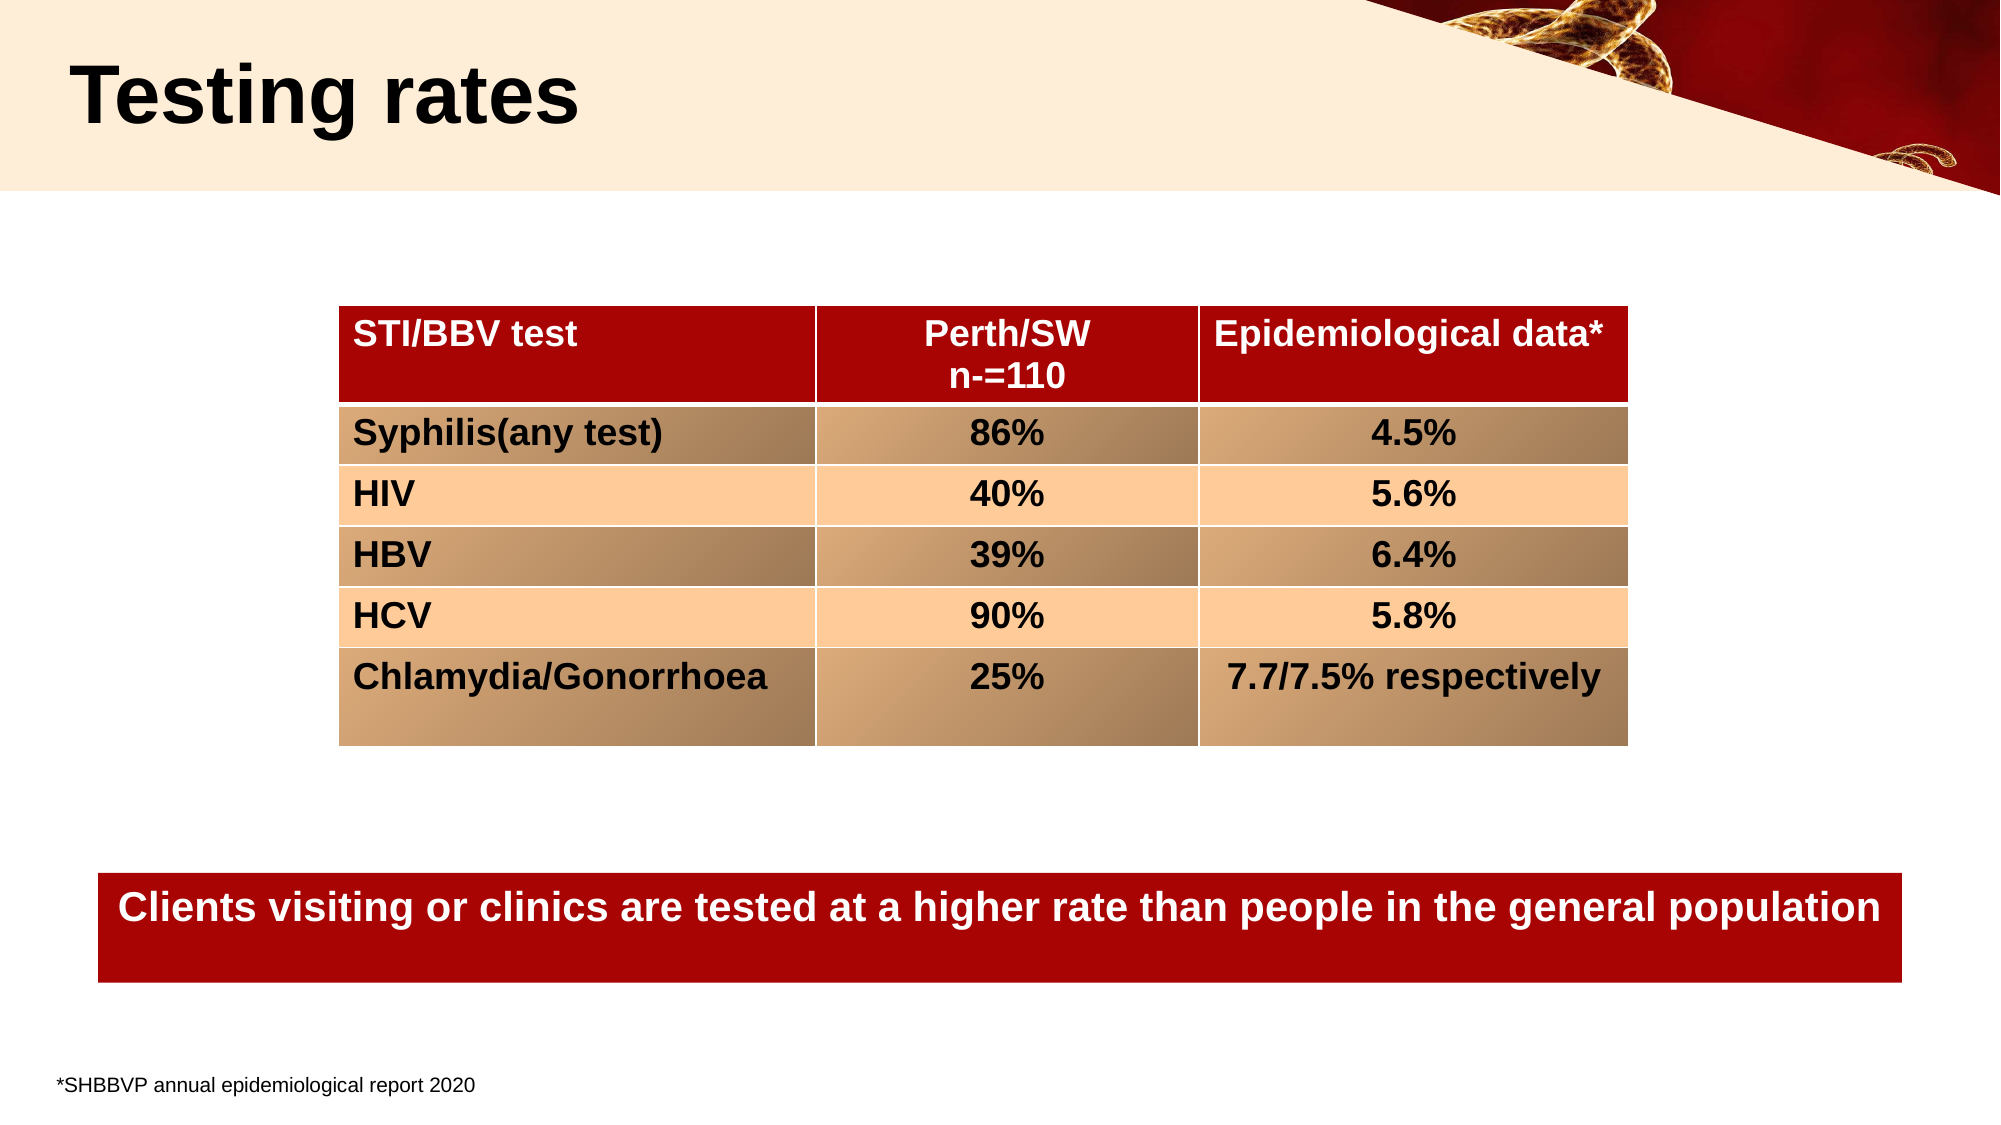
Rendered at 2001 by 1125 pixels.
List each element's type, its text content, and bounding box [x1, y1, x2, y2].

table_cell 5.8% [1200, 588, 1628, 647]
table_cell 7.7/7.5% respectively [1200, 648, 1628, 746]
table_cell Chlamydia/Gonorrhoea [339, 648, 815, 746]
table_header Perth/SW n-=110 [817, 306, 1198, 402]
table_cell 86% [817, 407, 1198, 464]
table_cell 90% [817, 588, 1198, 647]
table_cell 4.5% [1200, 407, 1628, 464]
table_cell 40% [817, 466, 1198, 525]
title Testing rates [54, 18, 1923, 174]
table_cell HCV [339, 588, 815, 647]
table_header STI/BBV test [339, 306, 815, 402]
table_cell Syphilis(any test) [339, 407, 815, 464]
table_cell 6.4% [1200, 527, 1628, 586]
table_cell HBV [339, 527, 815, 586]
text_box [0, 0, 1981, 192]
text_box [1361, 0, 2000, 197]
list *SHBBVP annual epidemiological report 2020 [41, 1045, 1025, 1105]
table_cell 39% [817, 527, 1198, 586]
table_cell 25% [817, 648, 1198, 746]
table_cell HIV [339, 466, 815, 525]
text_box Clients visiting or clinics are tested at a higher rate than people in the general population [98, 872, 1902, 983]
table_header Epidemiological data* [1200, 306, 1628, 402]
table_cell 5.6% [1200, 466, 1628, 525]
